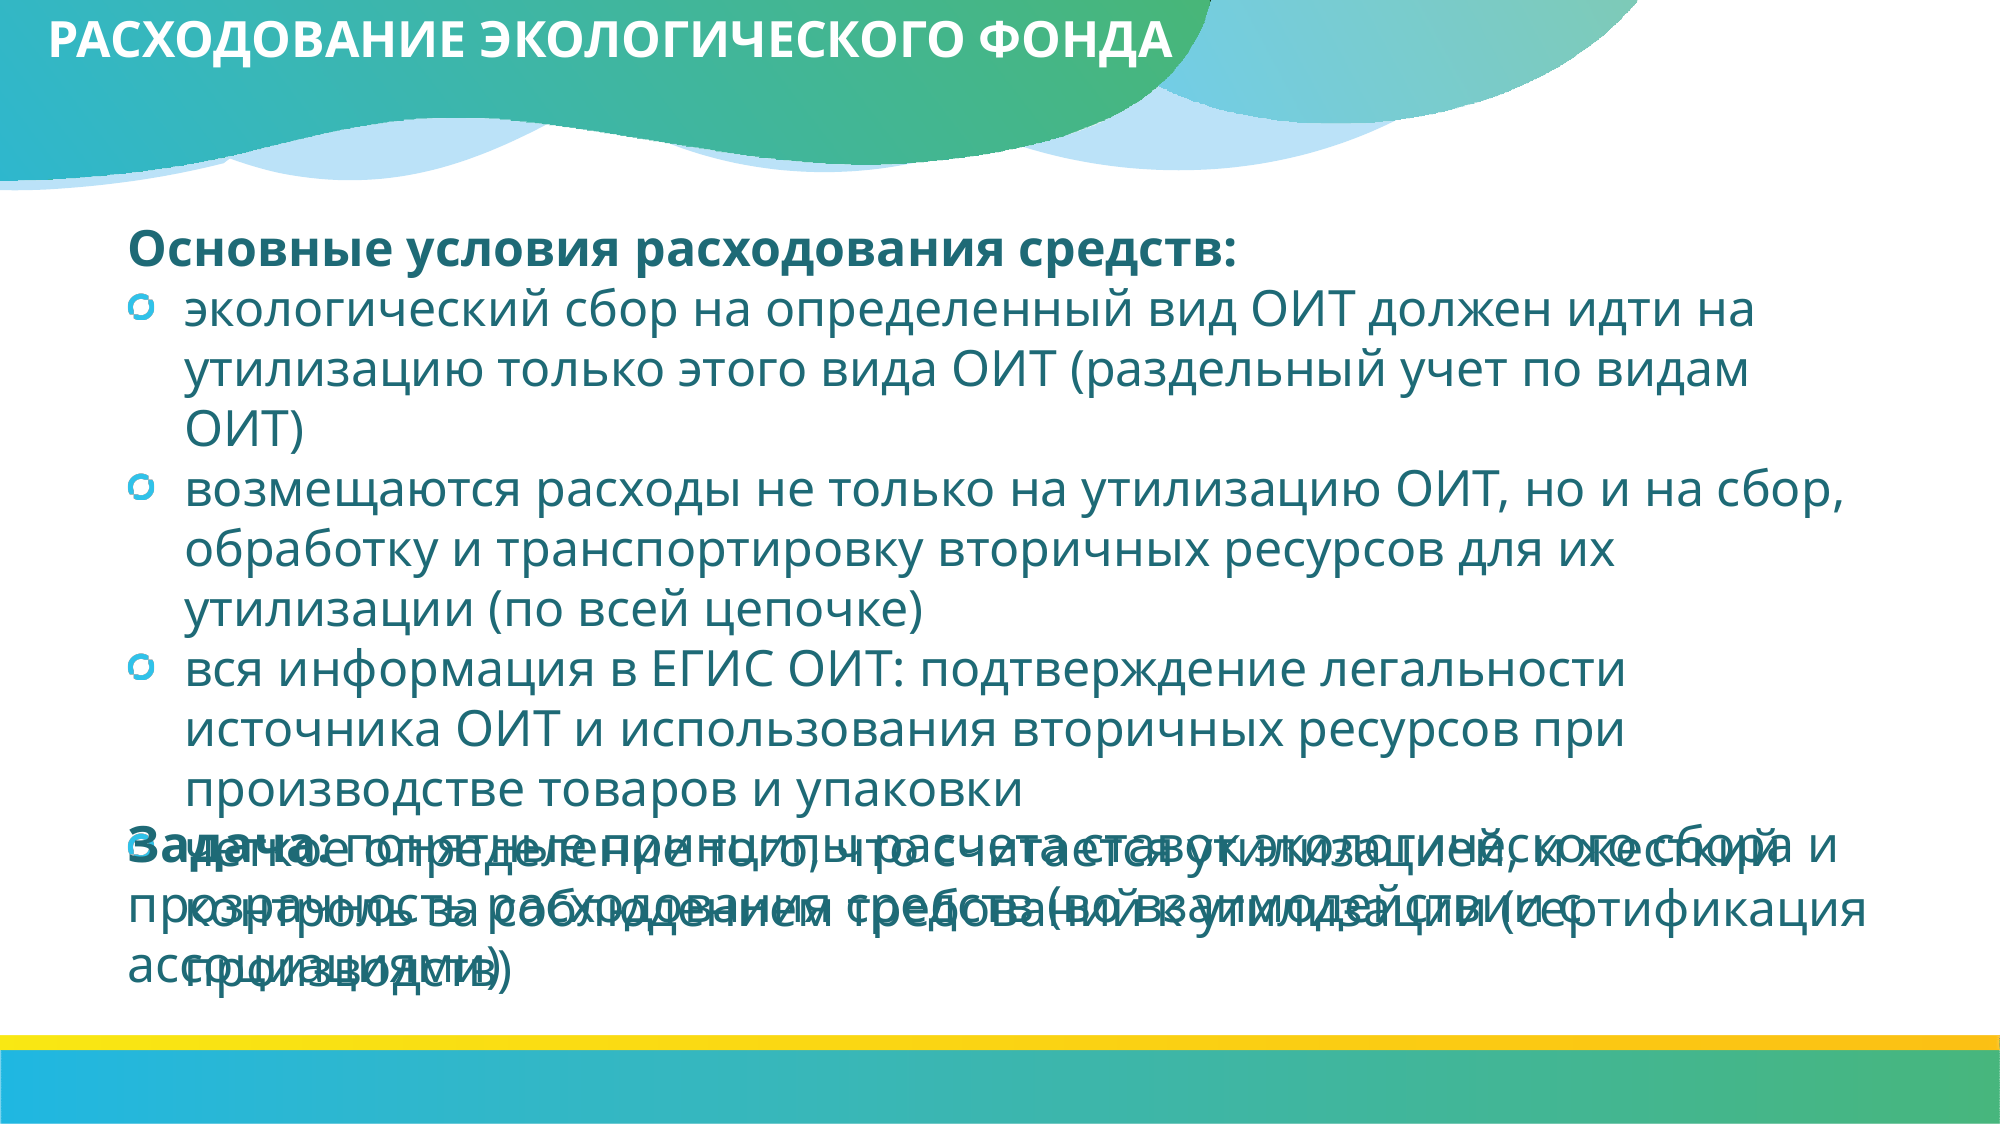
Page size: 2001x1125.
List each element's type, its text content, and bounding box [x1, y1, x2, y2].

text_box Основные условия расходования средств: экологический сбор на определенный вид ОИТ должен идти на утилизацию только этого вида ОИТ (раздельный учет по видам ОИТ) возмещаются расходы не только на утилизацию ОИТ, но и на сбор, обработку и транспортировку вторичных ресурсов для их утилизации (по всей цепочке) вся информация в ЕГИС ОИТ: подтверждение легальности источника ОИТ и использования вторичных ресурсов при производстве товаров и упаковки четкое определение того, что считается утилизацией, и жесткий контроль за соблюдением требований к утилизации (сертификация производств) [113, 209, 1887, 805]
text_box Задача: понятные принципы расчета ставок экологического сбора и прозрачность расходования средств (во взаимодействии с ассоциациями) [113, 805, 1887, 1001]
text_box [0, 0, 1638, 181]
text_box РАСХОДОВАНИЕ ЭКОЛОГИЧЕСКОГО ФОНДА [32, 0, 1473, 75]
text_box [0, 1035, 2000, 1124]
